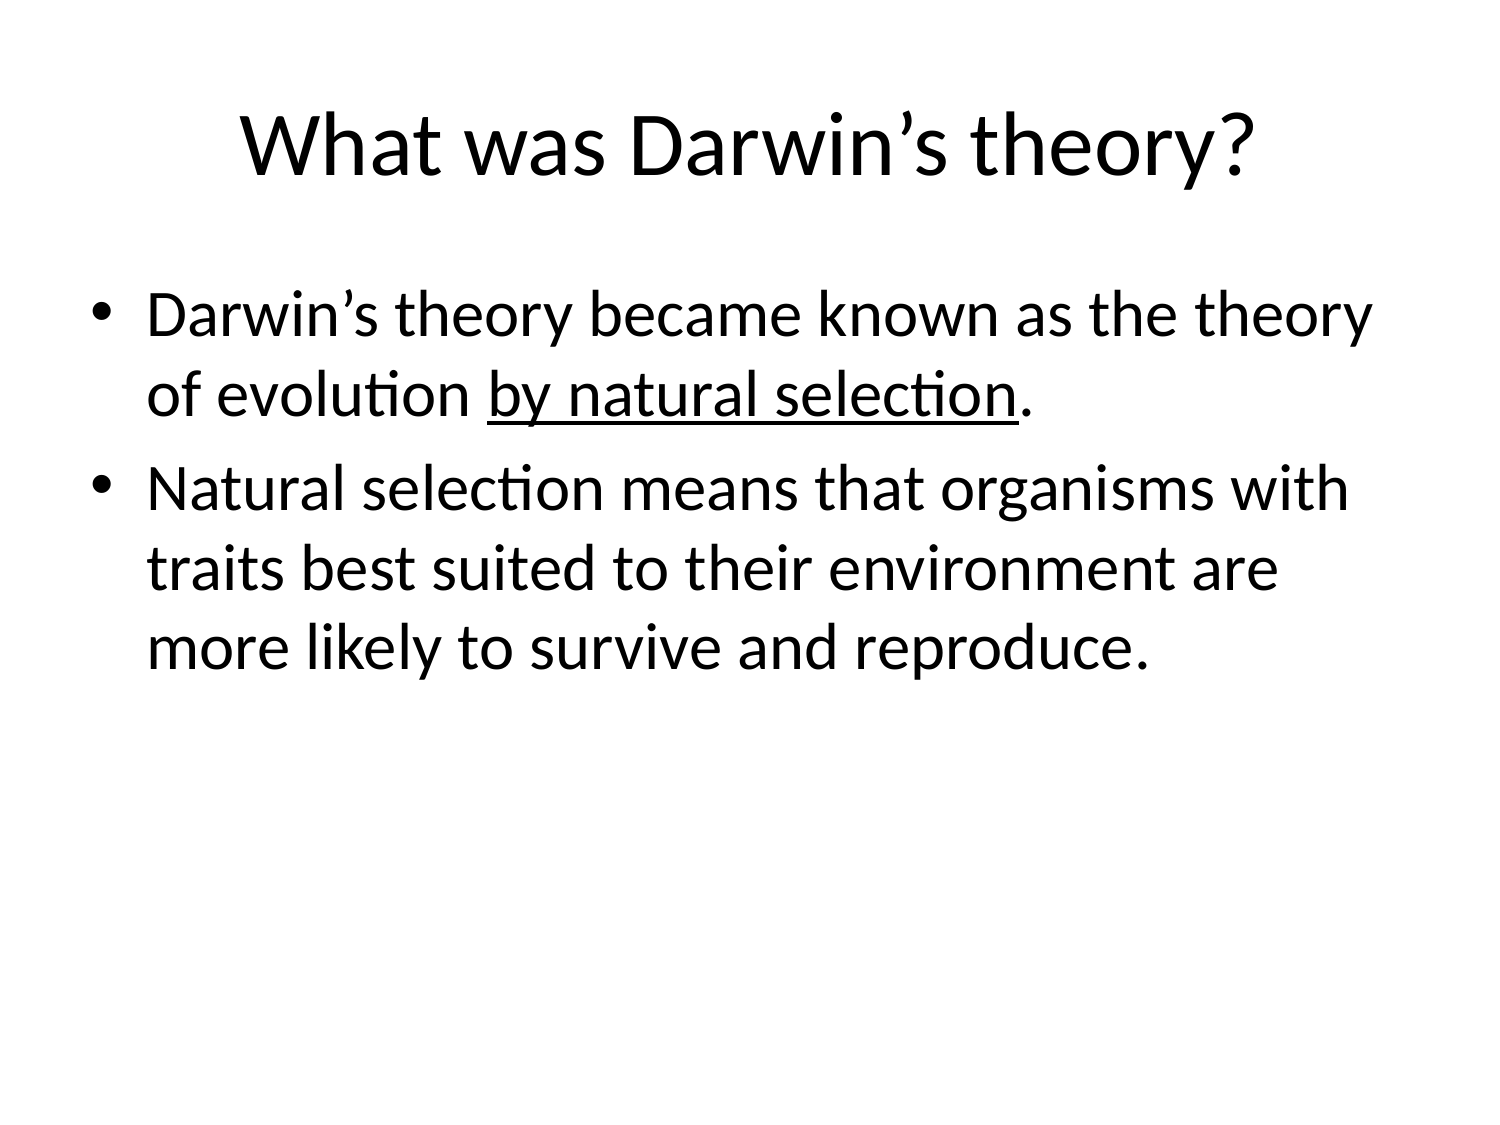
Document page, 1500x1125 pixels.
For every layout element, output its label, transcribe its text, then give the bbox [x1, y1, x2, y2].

title What was Darwin’s theory? [75, 45, 1425, 233]
list Darwin’s theory became known as the theory of evolution by natural selection. Natural selection means that organisms with traits best suited to their environment are more likely to survive and reproduce. [75, 262, 1425, 1005]
